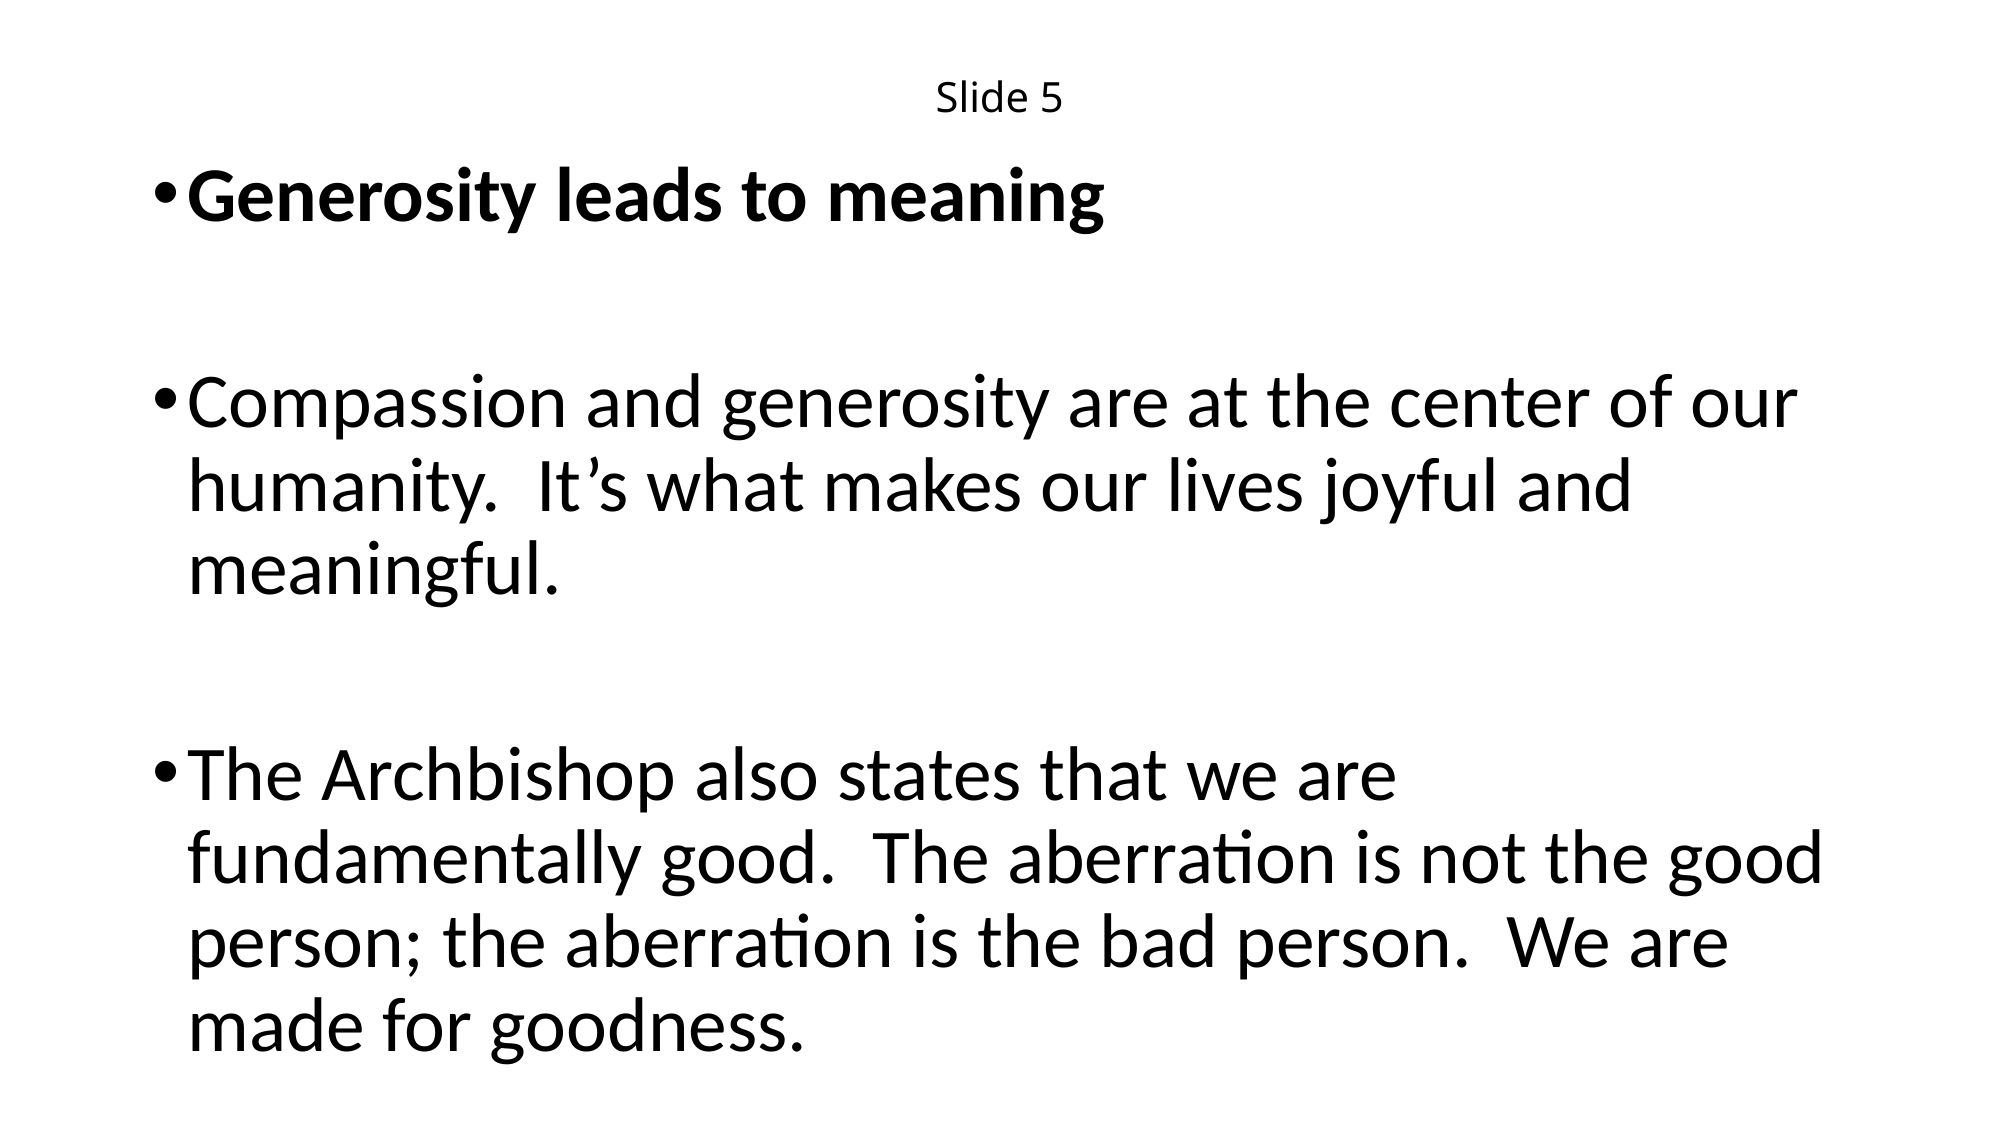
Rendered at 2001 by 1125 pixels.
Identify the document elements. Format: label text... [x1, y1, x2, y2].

title Slide 5 [137, 59, 1863, 139]
list Generosity leads to meaning Compassion and generosity are at the center of our humanity. It’s what makes our lives joyful and meaningful. The Archbishop also states that we are fundamentally good. The aberration is not the good person; the aberration is the bad person. We are made for goodness. [137, 147, 1863, 1084]
